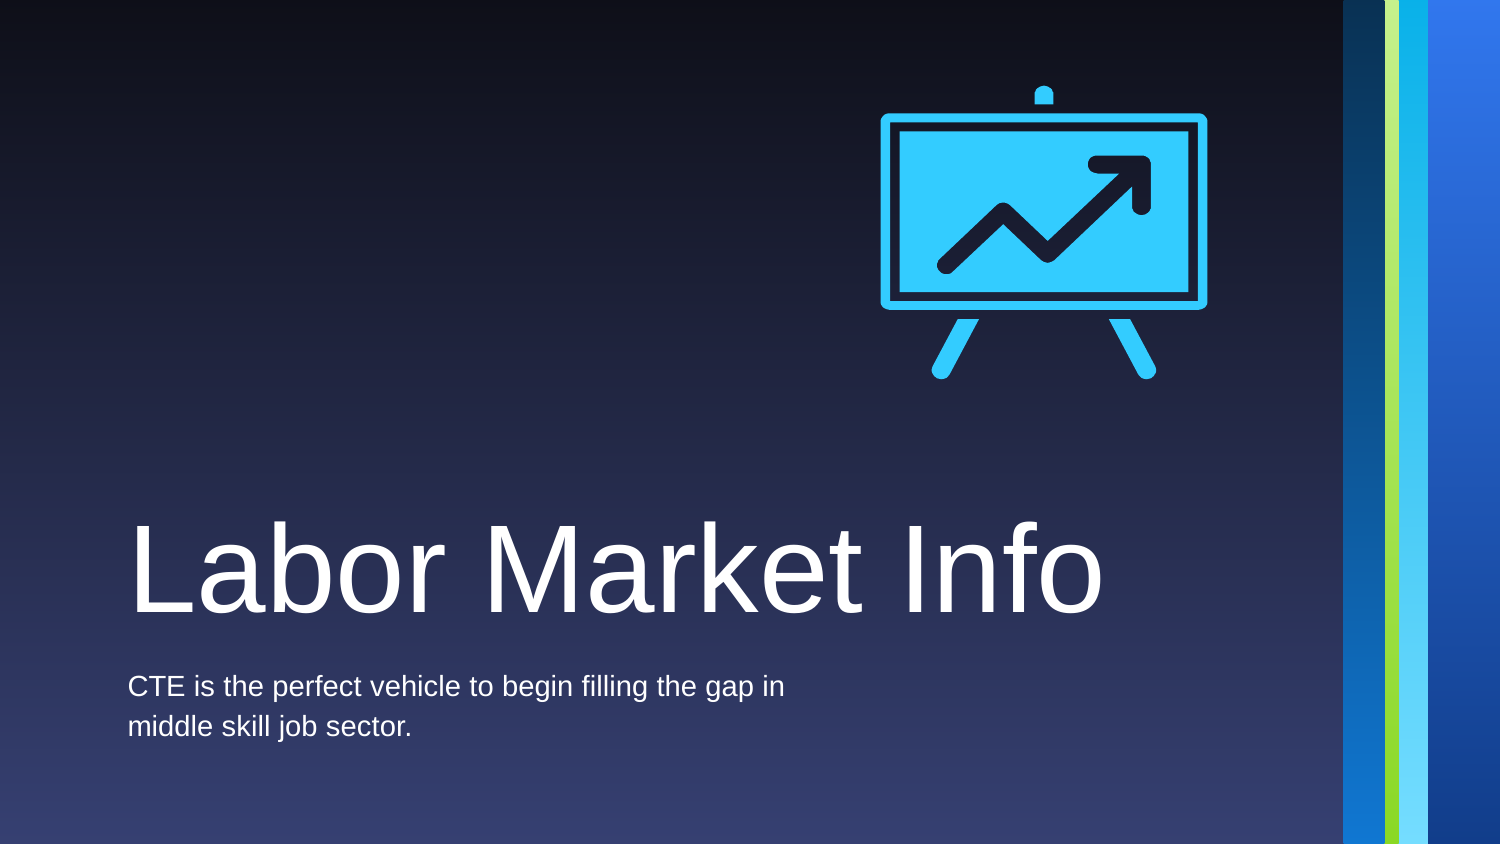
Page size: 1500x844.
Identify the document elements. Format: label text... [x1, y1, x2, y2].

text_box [880, 85, 1208, 380]
subtitle CTE is the perfect vehicle to begin filling the gap in middle skill job sector. [112, 647, 887, 776]
title Labor Market Info [112, 472, 1332, 663]
